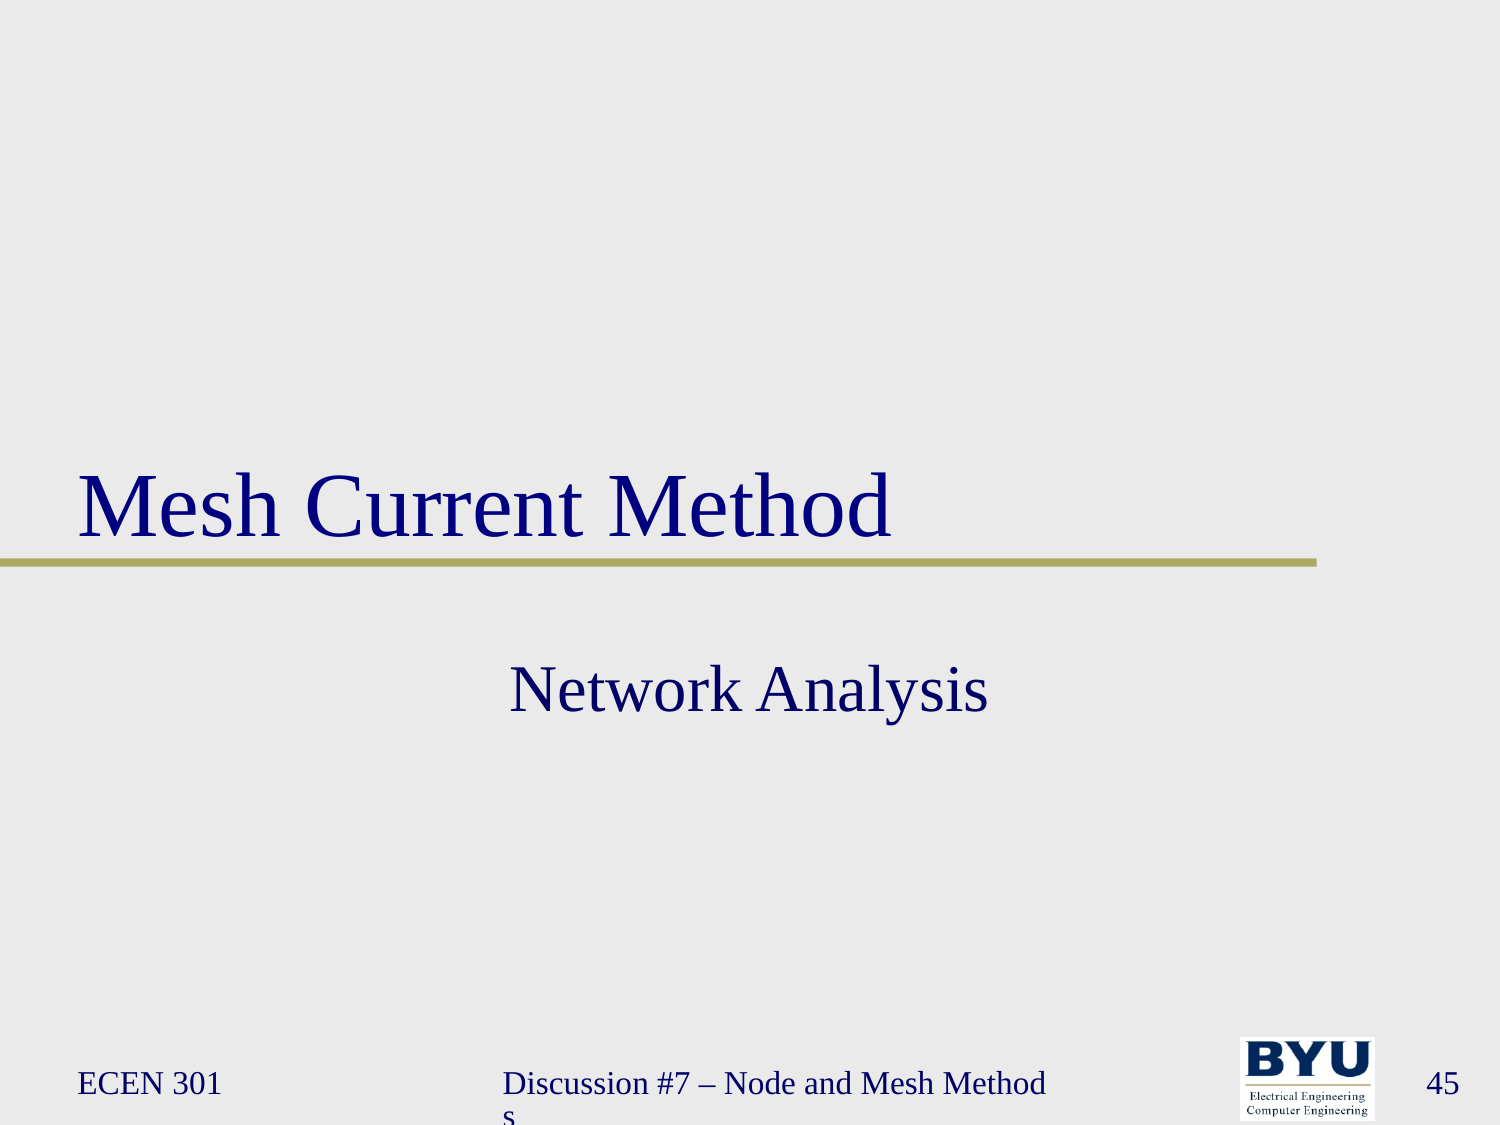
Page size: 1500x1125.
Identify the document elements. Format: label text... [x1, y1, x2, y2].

footer Discussion #7 – Node and Mesh Methods [487, 1049, 1063, 1113]
slide_number 45 [1162, 1049, 1476, 1113]
title Mesh Current Method [62, 374, 1338, 563]
slide_number ECEN 301 [62, 1049, 388, 1113]
picture [1240, 1037, 1375, 1049]
subtitle Network Analysis [224, 637, 1276, 926]
picture [1240, 1113, 1375, 1121]
